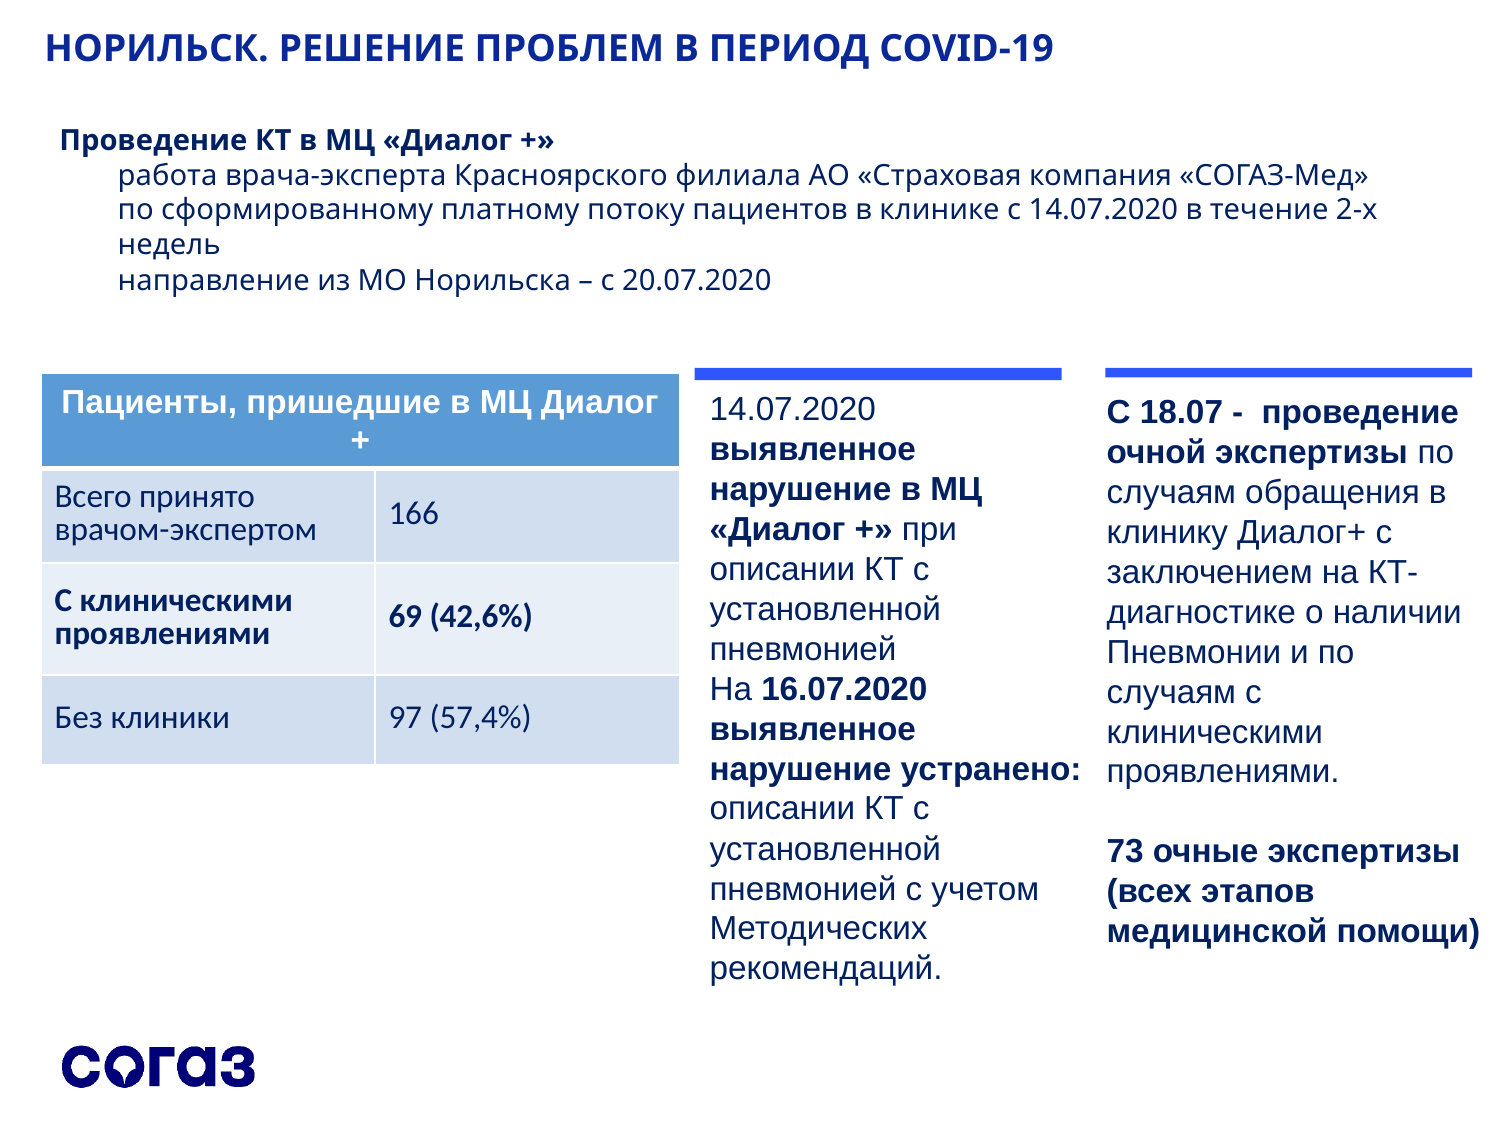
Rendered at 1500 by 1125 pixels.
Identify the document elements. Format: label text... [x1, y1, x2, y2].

text_box [1105, 367, 1473, 378]
text_box 14.07.2020 выявленное нарушение в МЦ «Диалог +» при описании КТ с установленной пневмонией На 16.07.2020 выявленное нарушение устранено: описании КТ с установленной пневмонией с учетом Методических рекомендаций. [694, 380, 1106, 994]
table_header Пациенты, пришедшие в МЦ Диалог + [42, 374, 679, 466]
table_cell 97 (57,4%) [376, 676, 679, 764]
picture [52, 1014, 271, 1117]
table_cell Всего принято врачом-экспертом [42, 471, 374, 562]
text_box С 18.07 - проведение очной экспертизы по случаям обращения в клинику Диалог+ с заключением на КТ-диагностике о наличии Пневмонии и по случаям с клиническими проявлениями. 73 очные экспертизы (всех этапов медицинской помощи) [1091, 382, 1500, 997]
text_box Норильск. Решение проблем в период COVID-19 [44, 0, 1459, 90]
table_cell 69 (42,6%) [376, 564, 679, 674]
table_cell 166 [376, 471, 679, 562]
table_cell С клиническими проявлениями [42, 564, 374, 674]
text_box [694, 367, 1062, 381]
text_box Проведение КТ в МЦ «Диалог +» работа врача-эксперта Красноярского филиала АО «Страховая компания «СОГАЗ-Мед» по сформированному платному потоку пациентов в клинике с 14.07.2020 в течение 2-х недель направление из МО Норильска – с 20.07.2020 [44, 113, 1397, 304]
table_cell Без клиники [42, 676, 374, 764]
